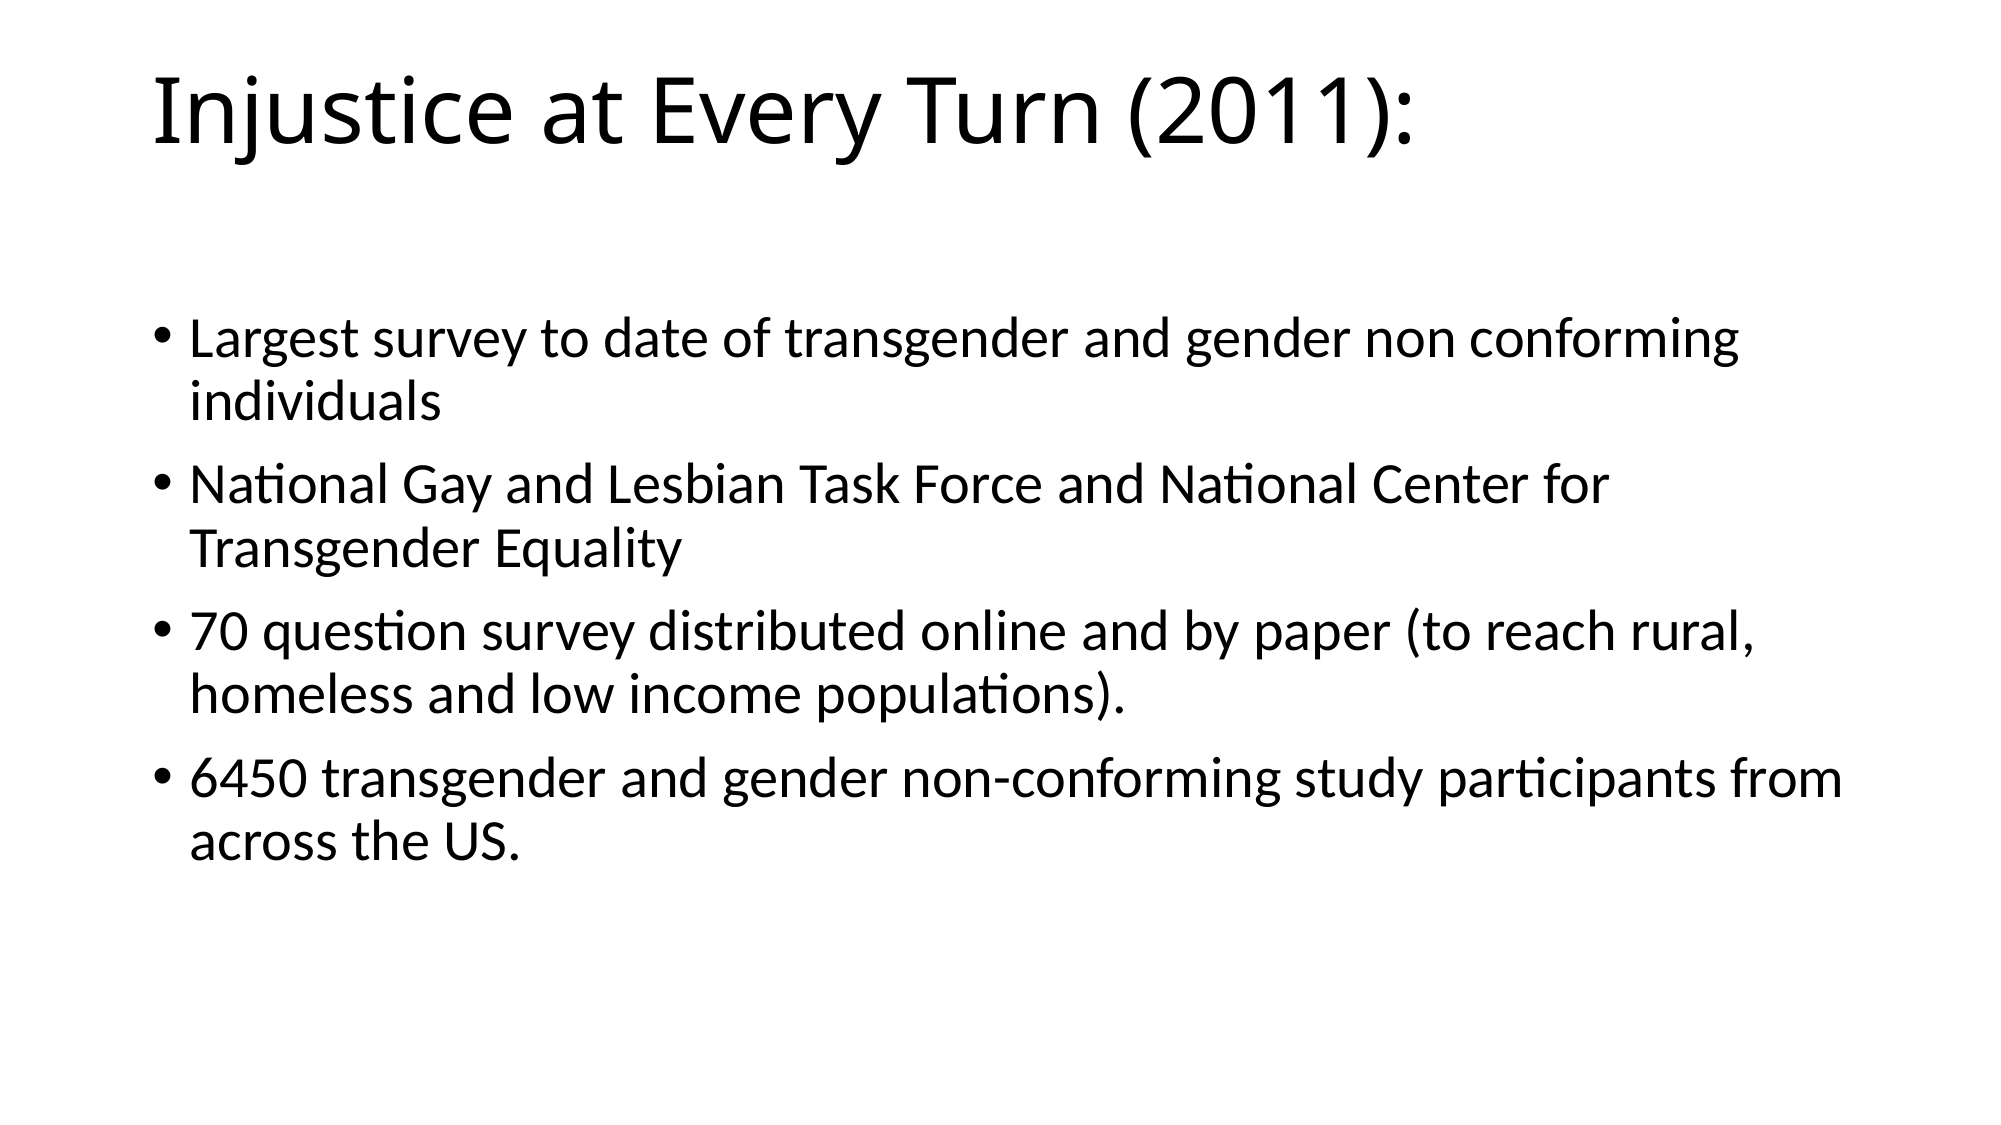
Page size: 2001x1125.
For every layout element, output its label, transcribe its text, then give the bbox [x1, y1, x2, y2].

list Largest survey to date of transgender and gender non conforming individuals National Gay and Lesbian Task Force and National Center for Transgender Equality 70 question survey distributed online and by paper (to reach rural, homeless and low income populations). 6450 transgender and gender non-conforming study participants from across the US. [137, 299, 1863, 1014]
title Injustice at Every Turn (2011): [137, 59, 1863, 278]
